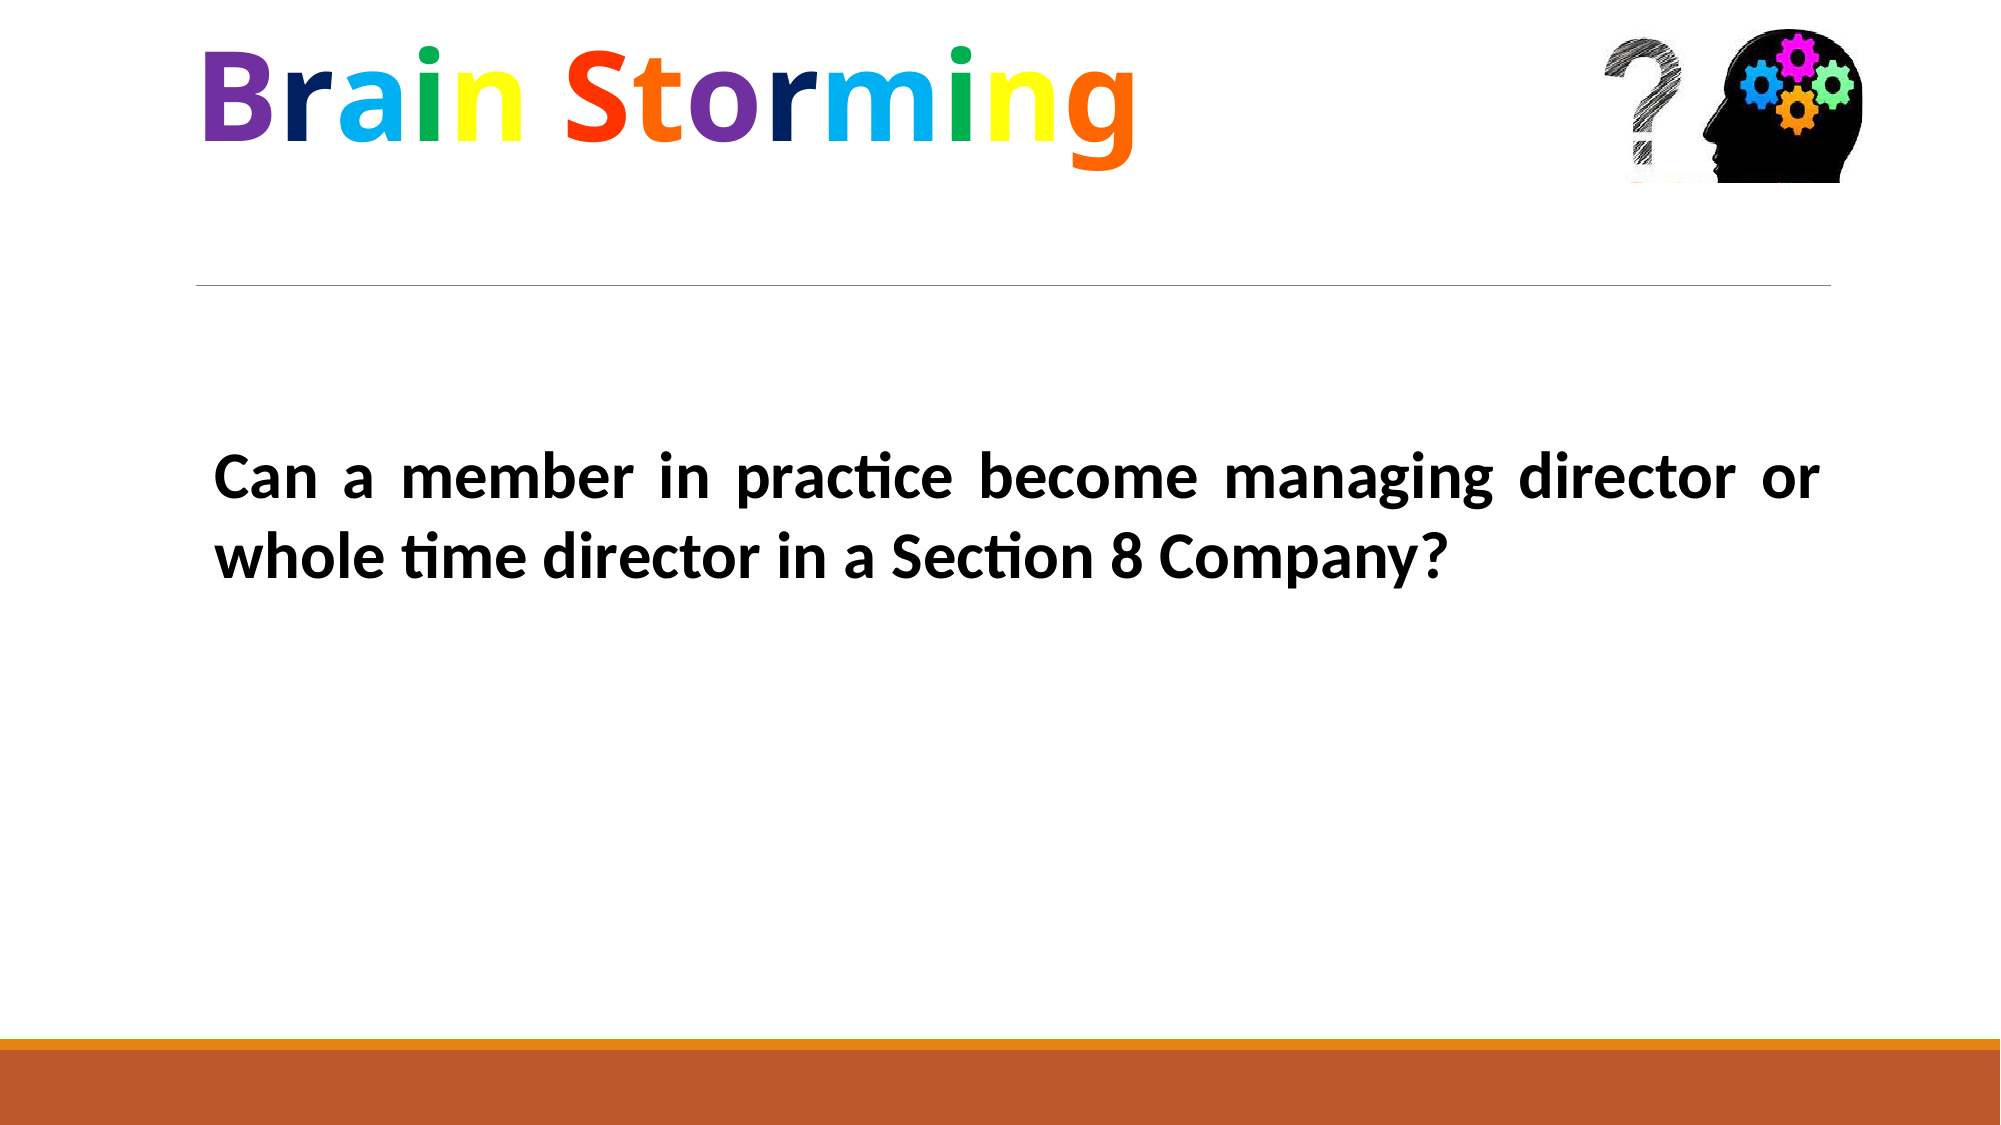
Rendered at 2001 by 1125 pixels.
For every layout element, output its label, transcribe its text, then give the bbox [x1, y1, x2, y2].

picture [1599, 29, 1863, 183]
text_box Can a member in practice become managing director or whole time director in a Section 8 Company? [199, 424, 1838, 600]
title Brain Storming [179, 31, 1597, 175]
